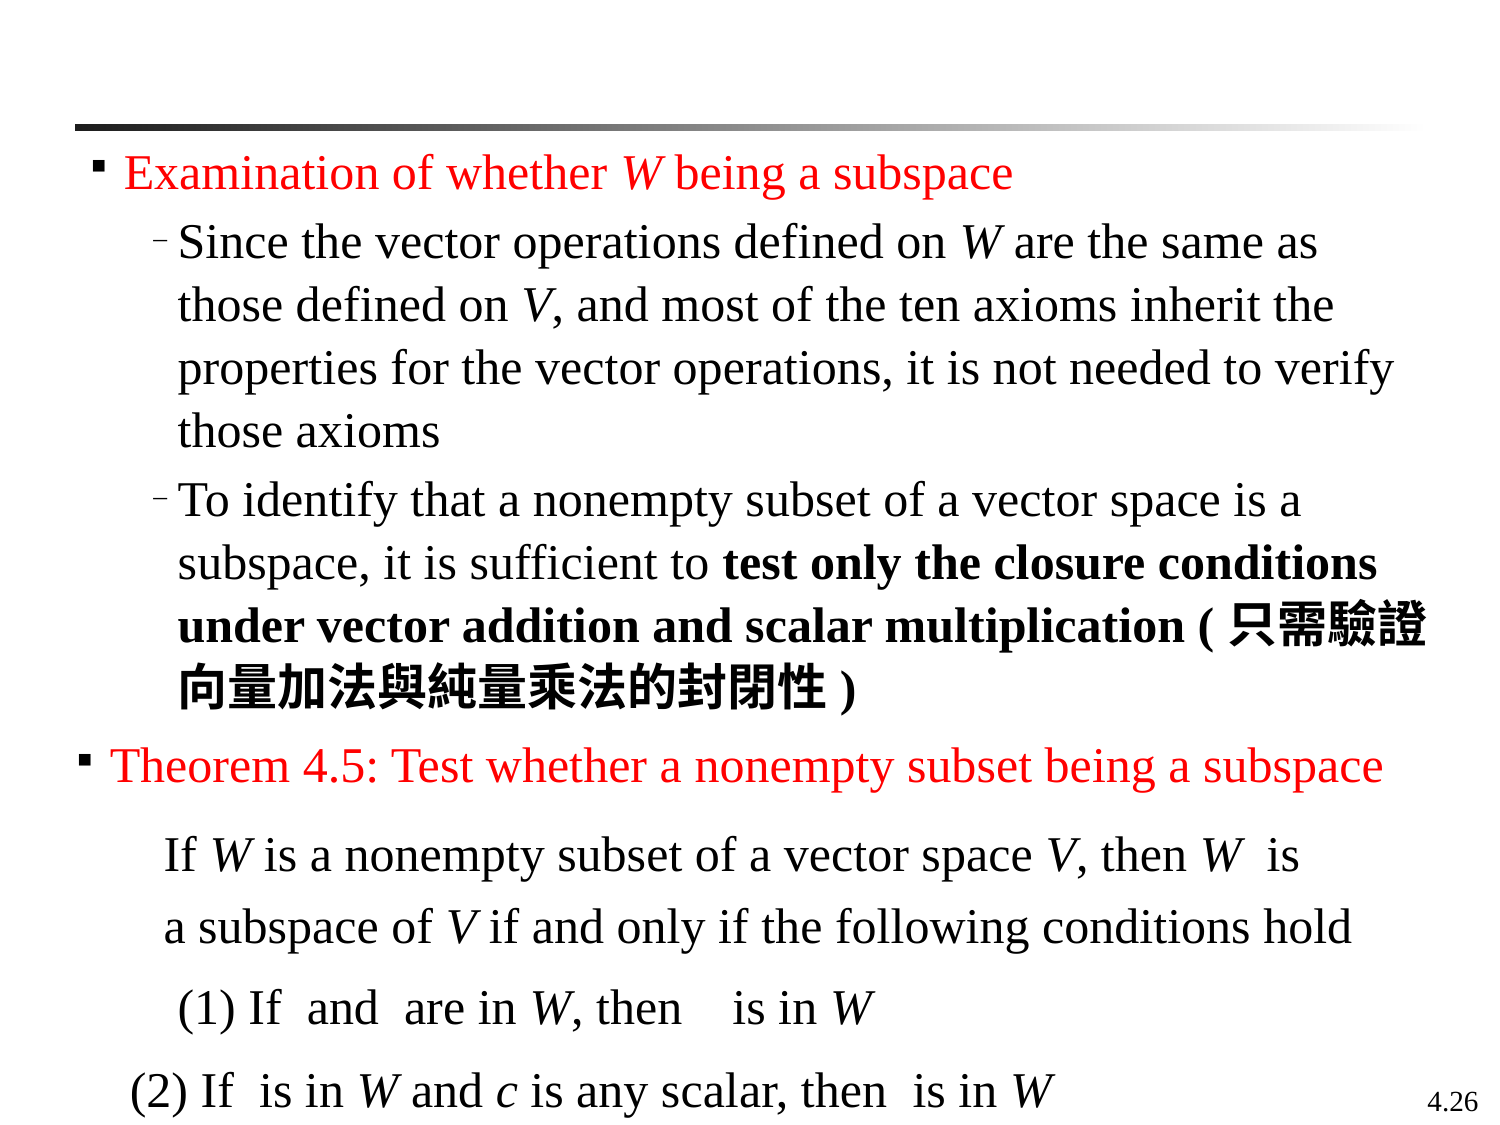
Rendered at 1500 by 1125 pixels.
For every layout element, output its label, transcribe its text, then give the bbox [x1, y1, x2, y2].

text_box Examination of whether W being a subspace Since the vector operations defined on W are the same as those defined on V, and most of the ten axioms inherit the properties for the vector operations, it is not needed to verify those axioms To identify that a nonempty subset of a vector space is a subspace, it is sufficient to test only the closure conditions under vector addition and scalar multiplication (只需驗證向量加法與純量乘法的封閉性) [76, 128, 1447, 716]
text_box If W is a nonempty subset of a vector space V, then W is a subspace of V if and only if the following conditions hold [148, 802, 1368, 961]
list Theorem 4.5: Test whether a nonempty subset being a subspace [62, 725, 1465, 821]
